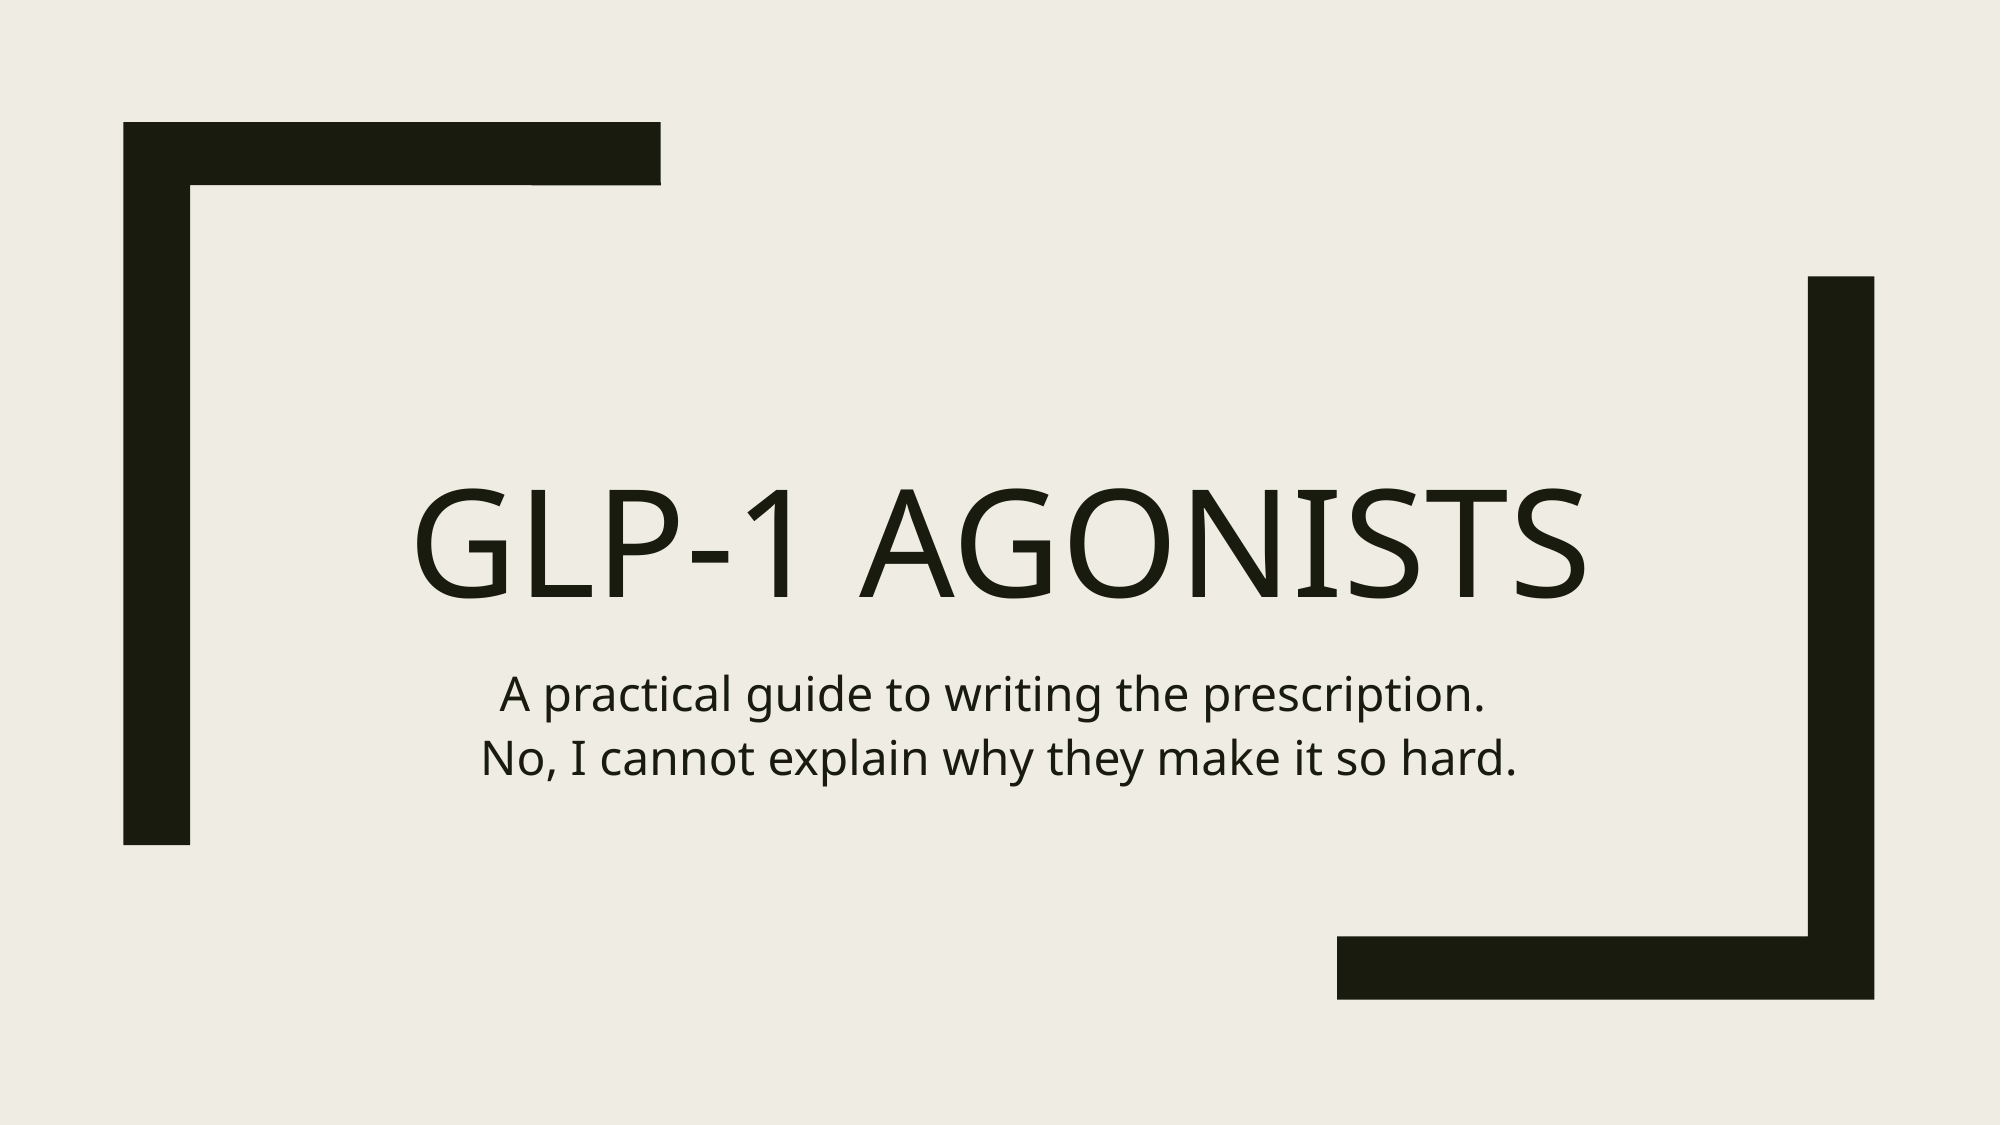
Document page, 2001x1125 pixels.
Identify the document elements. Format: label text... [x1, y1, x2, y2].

title GLP-1 Agonists [314, 293, 1686, 638]
subtitle A practical guide to writing the prescription. No, I cannot explain why they make it so hard. [439, 649, 1561, 828]
